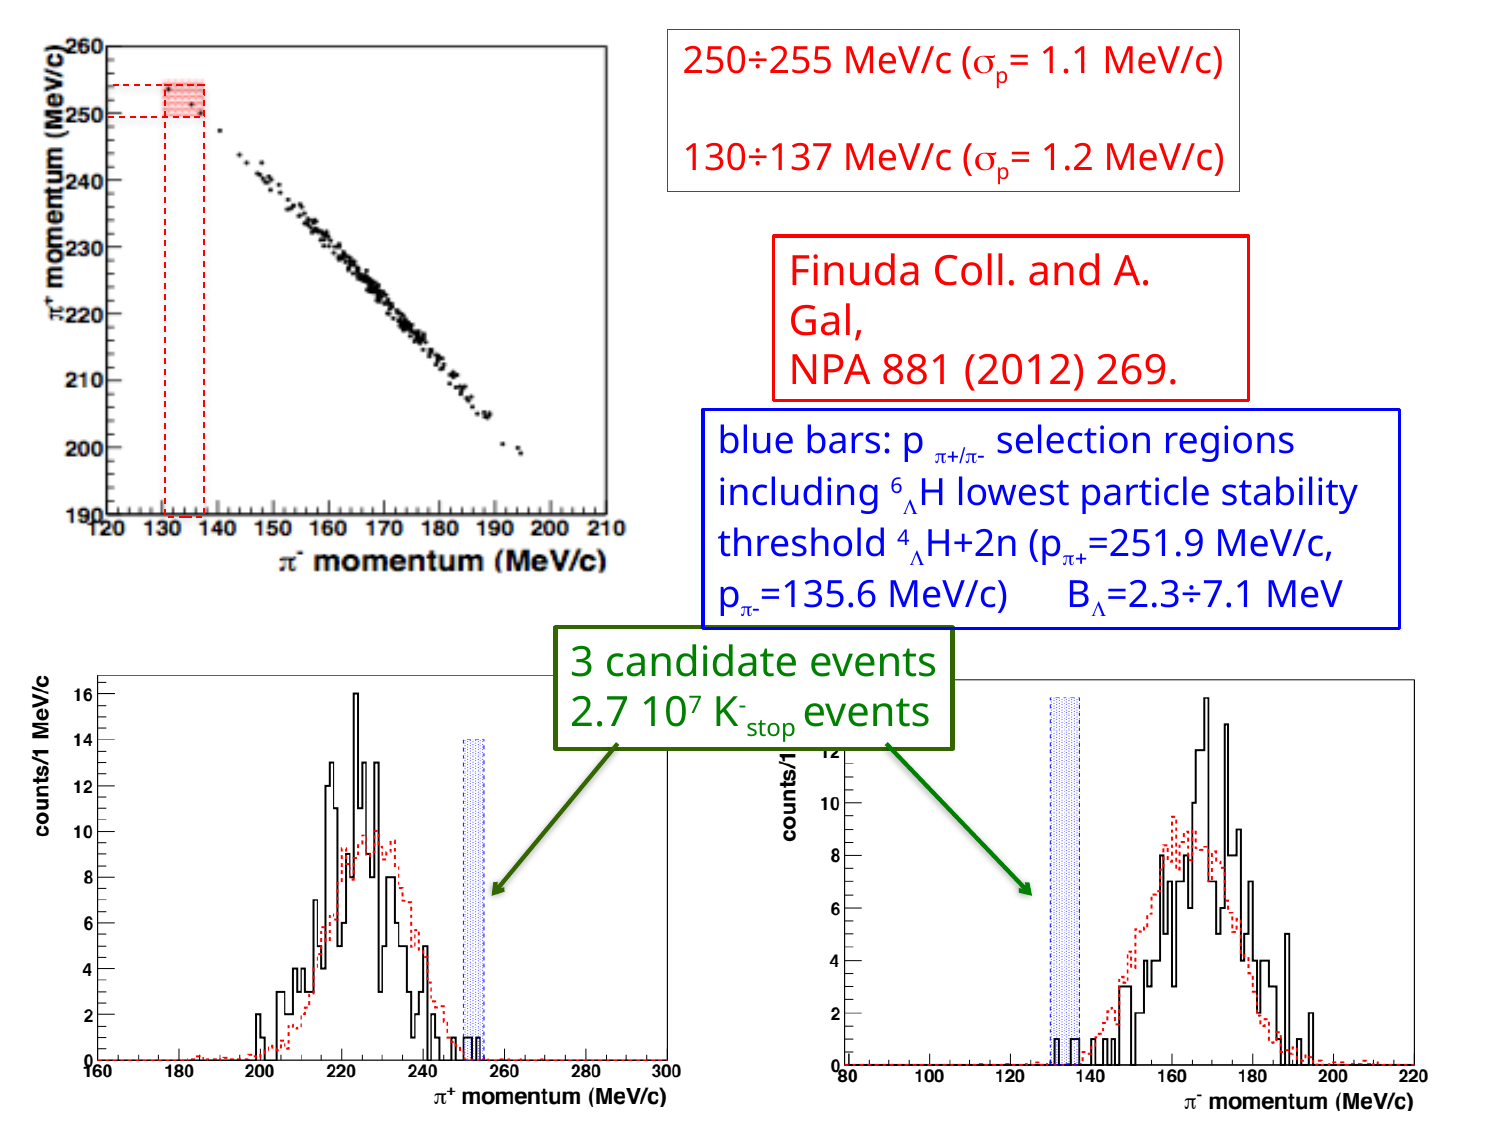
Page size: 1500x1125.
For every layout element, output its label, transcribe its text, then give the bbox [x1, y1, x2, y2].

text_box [882, 746, 1036, 893]
text_box blue bars: p p+/p- selection regions including 6LH lowest particle stability threshold 4LH+2n (pp+=251.9 MeV/c, pp-=135.6 MeV/c) BL=2.3÷7.1 MeV [702, 409, 1400, 629]
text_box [478, 756, 631, 883]
text_box Finuda Coll. and A. Gal, NPA 881 (2012) 269. [773, 235, 1249, 401]
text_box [34, 2, 668, 583]
picture [26, 627, 736, 1107]
text_box 250÷255 MeV/c (sp= 1.1 MeV/c) 130÷137 MeV/c (sp= 1.2 MeV/c) [672, 29, 1240, 192]
text_box 3 candidate events 2.7 107 K-stop events [738, 629, 774, 749]
picture [773, 631, 1483, 1111]
